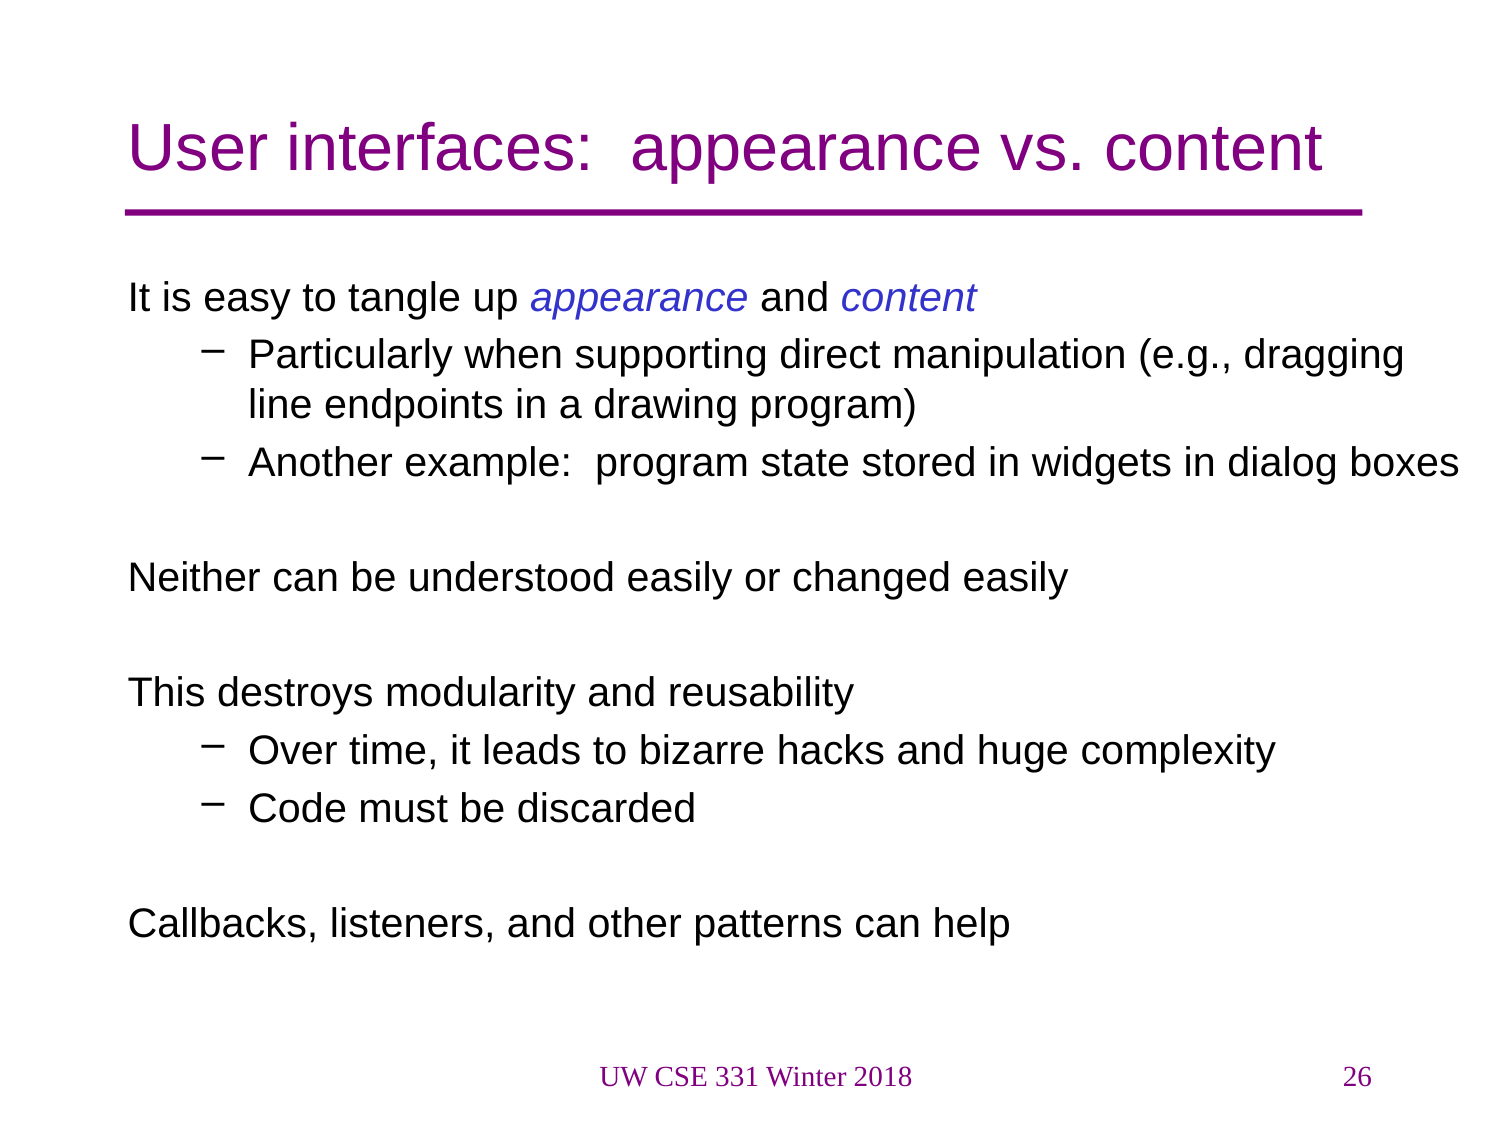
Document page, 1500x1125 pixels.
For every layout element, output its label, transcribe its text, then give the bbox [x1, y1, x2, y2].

slide_number 26 [1074, 1049, 1388, 1125]
title User interfaces: appearance vs. content [112, 50, 1388, 238]
list It is easy to tangle up appearance and content Particularly when supporting direct manipulation (e.g., dragging line endpoints in a drawing program) Another example: program state stored in widgets in dialog boxes Neither can be understood easily or changed easily This destroys modularity and reusability Over time, it leads to bizarre hacks and huge complexity Code must be discarded Callbacks, listeners, and other patterns can help [112, 262, 1475, 1000]
footer UW CSE 331 Winter 2018 [474, 1049, 1038, 1125]
